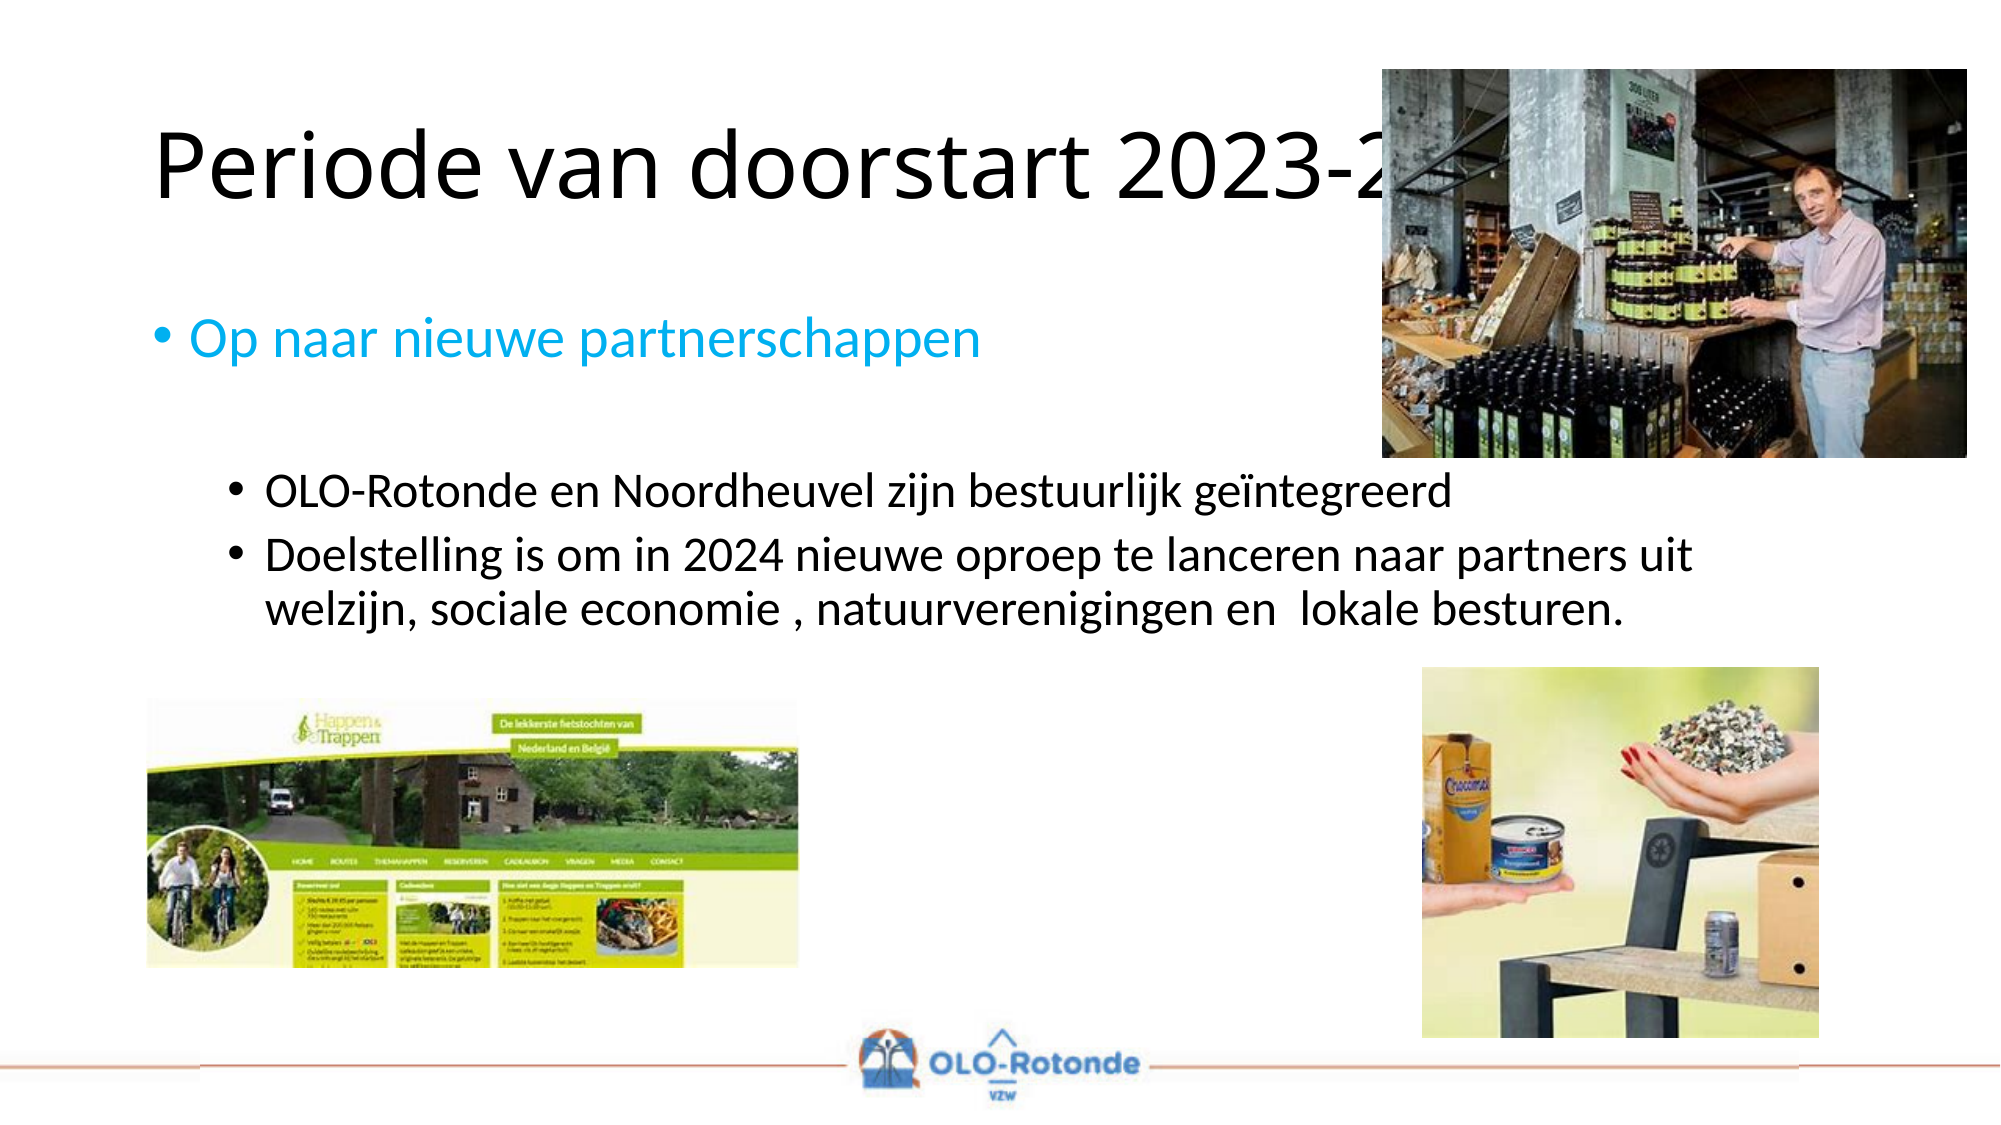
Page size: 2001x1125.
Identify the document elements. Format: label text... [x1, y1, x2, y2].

picture [0, 0, 2001, 1125]
title Periode van doorstart 2023-2026 [137, 59, 1863, 278]
list Op naar nieuwe partnerschappen OLO-Rotonde en Noordheuvel zijn bestuurlijk geïntegreerd Doelstelling is om in 2024 nieuwe oproep te lanceren naar partners uit welzijn, sociale economie , natuurverenigingen en lokale besturen. [137, 299, 1863, 1014]
